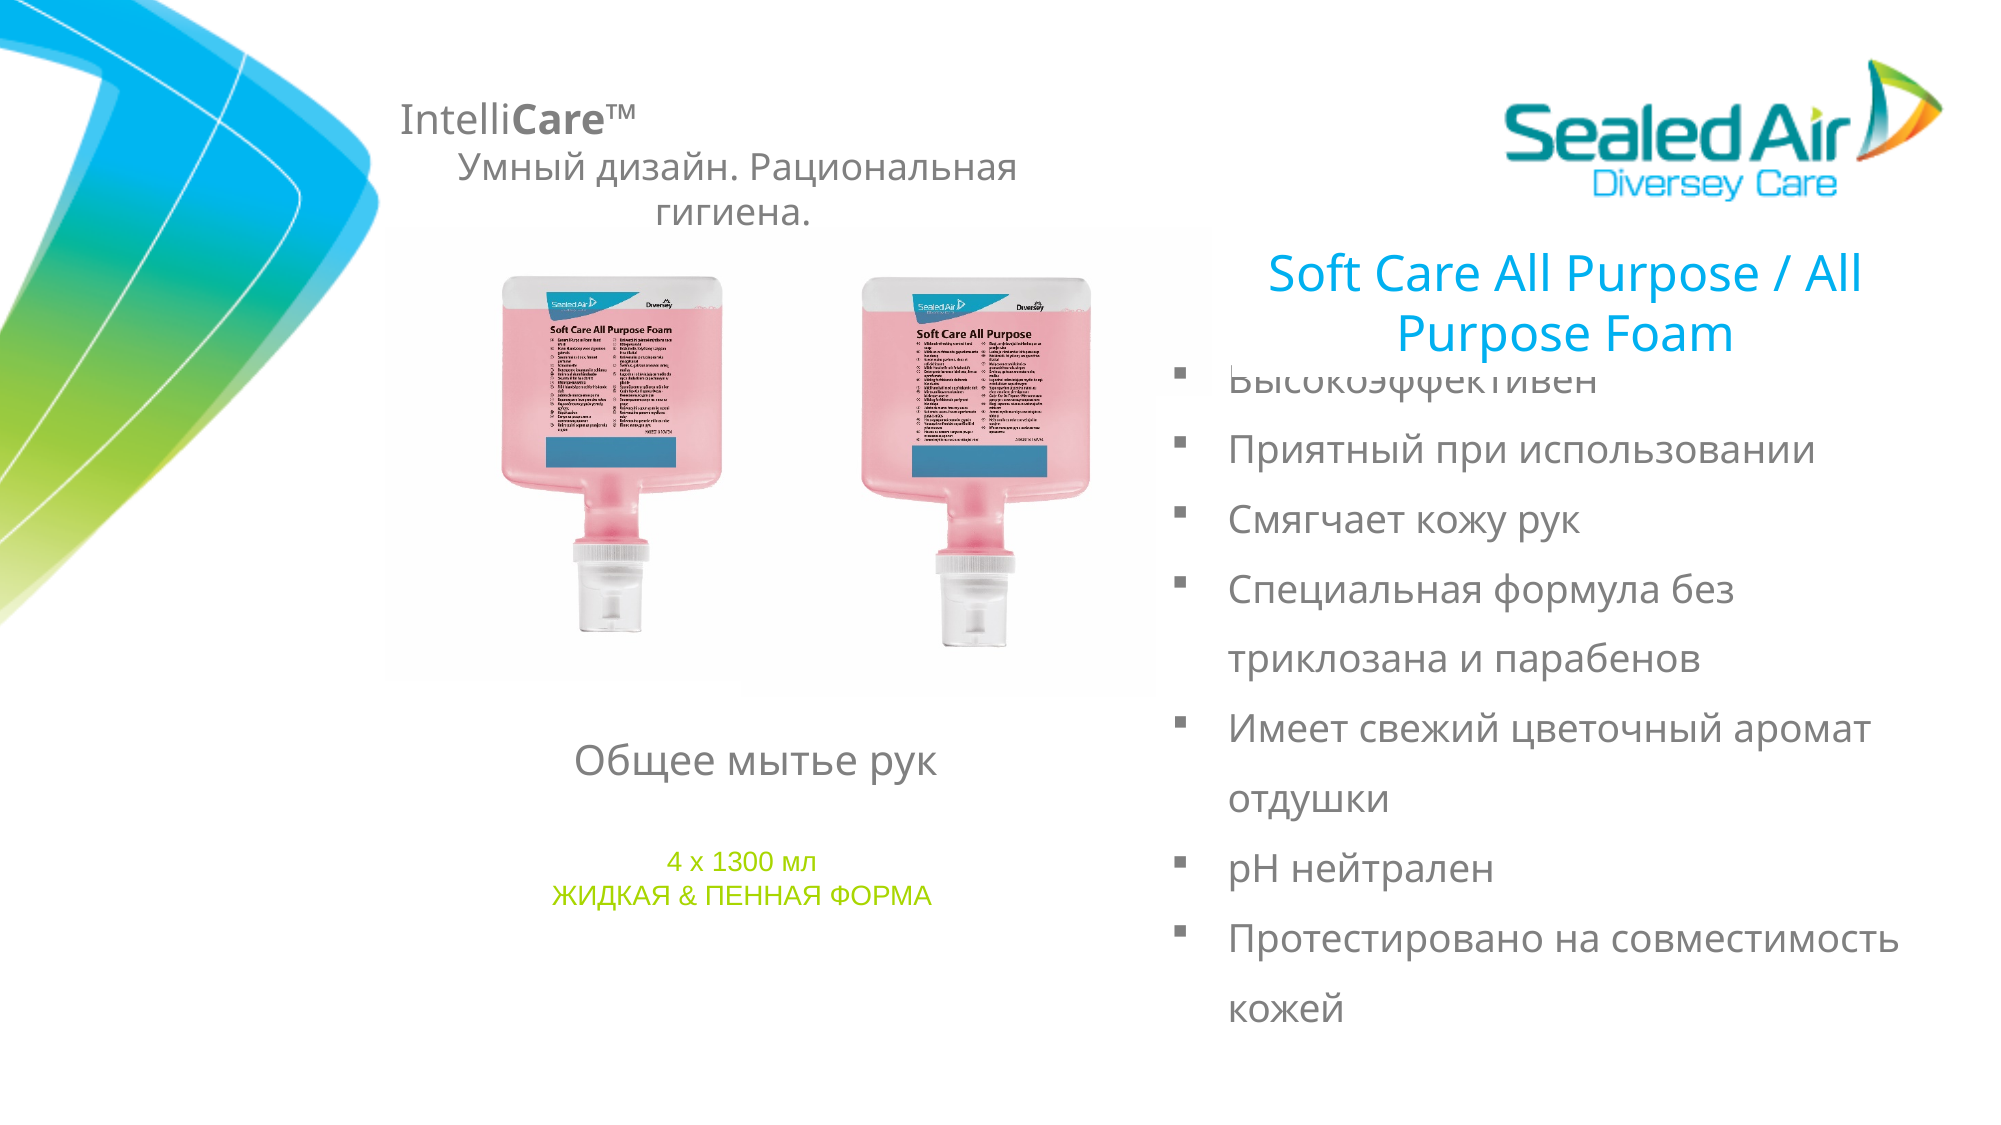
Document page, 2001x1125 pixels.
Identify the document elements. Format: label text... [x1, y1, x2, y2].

text_box IntelliCare™ Умный дизайн. Рациональная гигиена. [384, 98, 1091, 227]
text_box Высокоэффективен Приятный при использовании Смягчает кожу рук Специальная формула без триклозана и парабенов Имеет свежий цветочный аромат отдушки pH нейтрален Протестировано на совместимость кожей [1156, 396, 1971, 1059]
picture [0, 0, 2001, 1125]
text_box Soft Care All Purpose / All Purpose Foam [1232, 225, 1901, 377]
text_box Общее мытье рук [346, 697, 1175, 821]
text_box 4 x 1300 мл ЖИДКАЯ & ПЕННАЯ ФОРМА [241, 836, 1156, 918]
